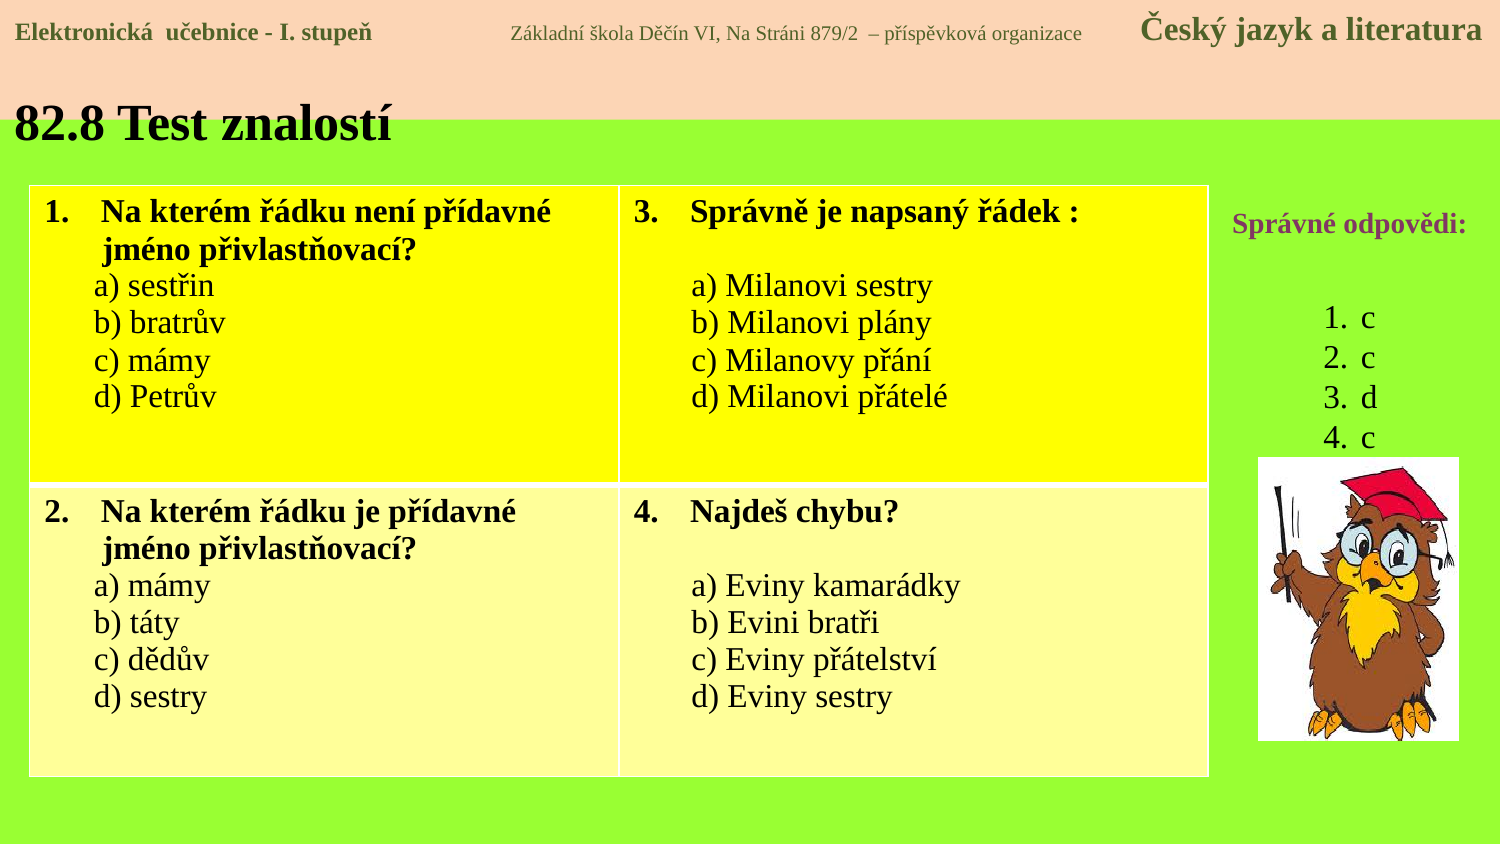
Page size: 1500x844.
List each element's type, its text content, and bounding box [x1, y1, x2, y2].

picture [1258, 456, 1459, 741]
text_box Správné odpovědi: [1208, 197, 1492, 248]
table_header Správně je napsaný řádek : a) Milanovi sestry b) Milanovi plány c) Milanovy přání d) Milanovi přátelé [620, 186, 1207, 482]
text_box Elektronická učebnice - I. stupeň Základní škola Děčín VI, Na Stráni 879/2 – příspěvková organizace Český jazyk a literatura [0, 0, 1500, 120]
text_box 82.8 Test znalostí [0, 80, 1350, 222]
table_cell Na kterém řádku je přídavné jméno přivlastňovací? a) mámy b) táty c) dědův d) sestry [30, 488, 618, 776]
text_box c c d c [1308, 247, 1392, 455]
table_cell Najdeš chybu? a) Eviny kamarádky b) Evini bratři c) Eviny přátelství d) Eviny sestry [620, 488, 1207, 776]
table_header Na kterém řádku není přídavné jméno přivlastňovací? a) sestřin b) bratrův c) mámy d) Petrův [30, 186, 618, 482]
